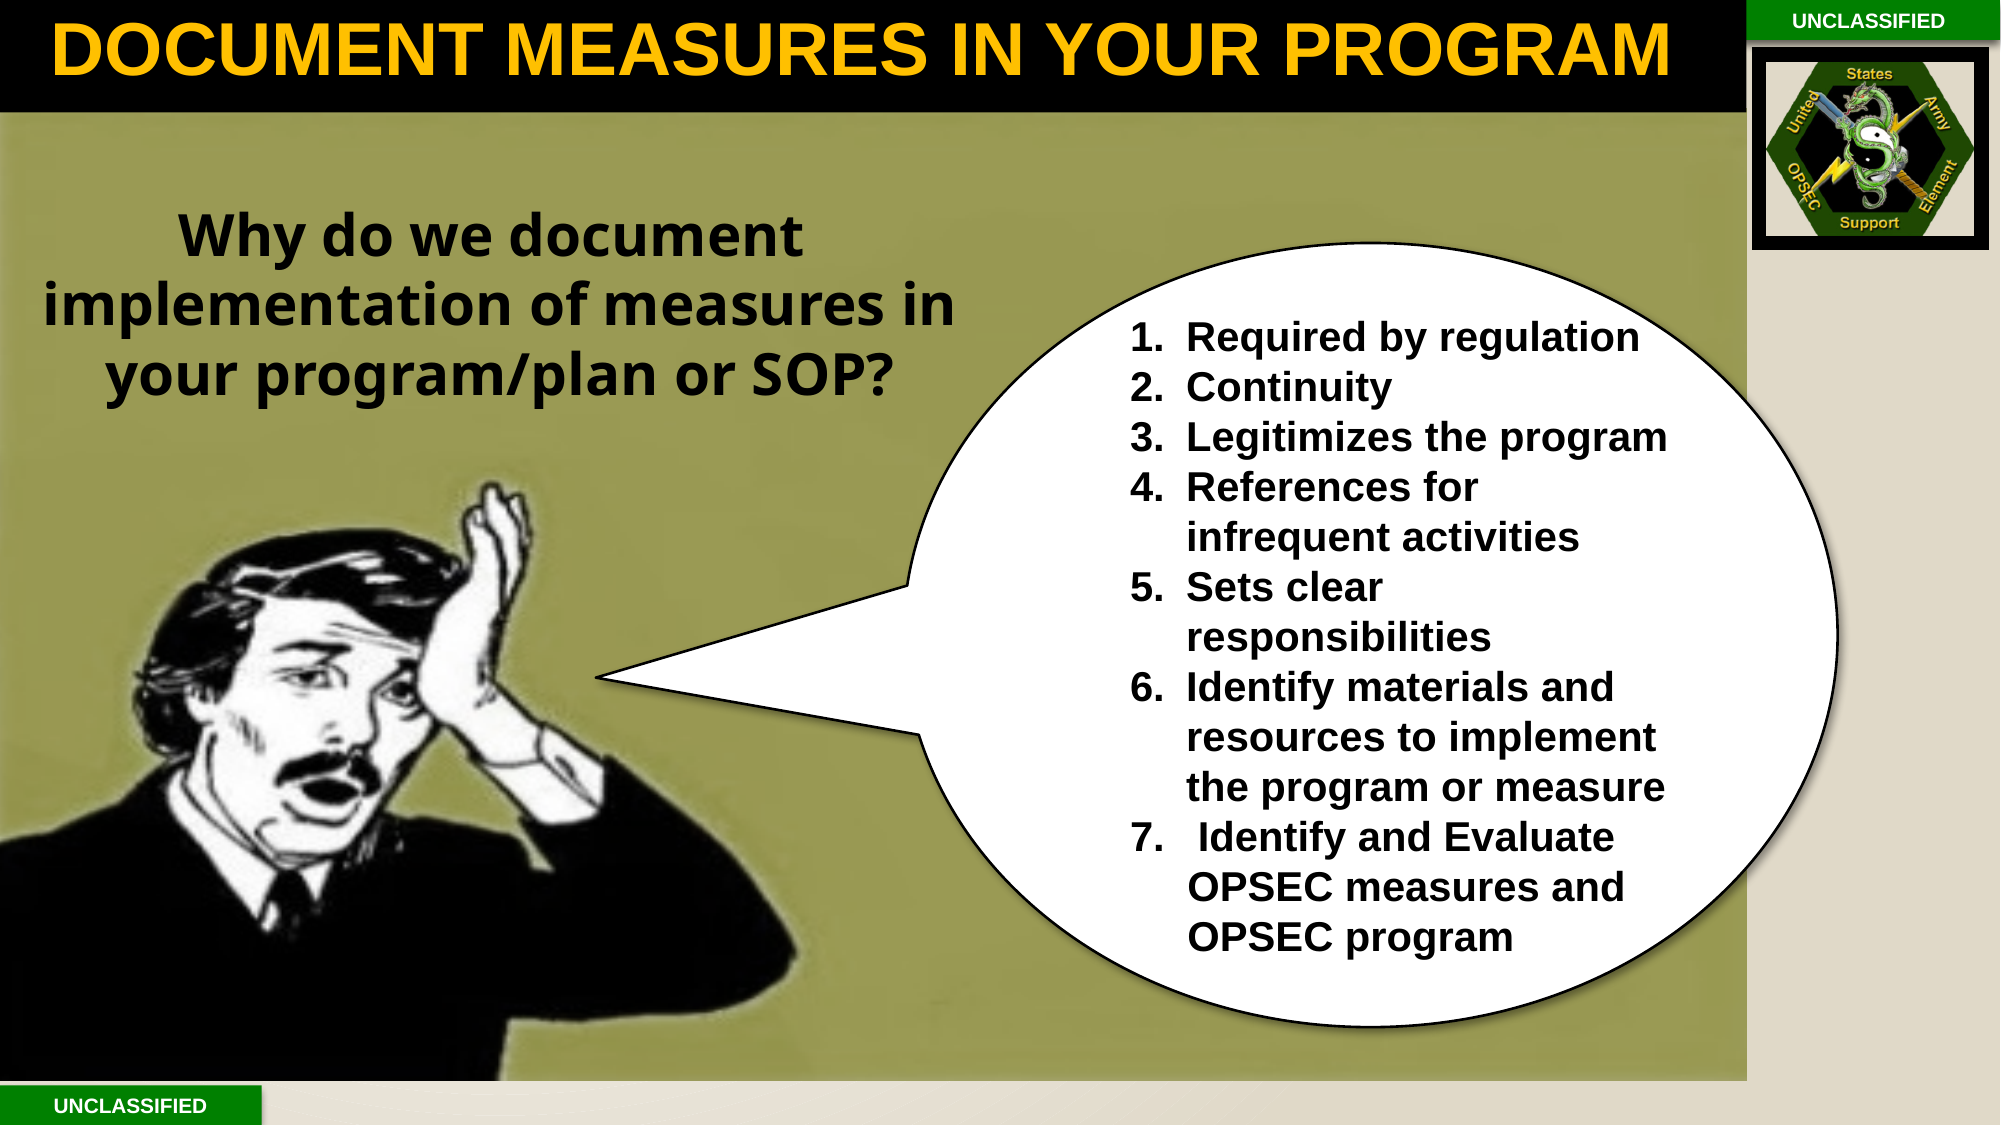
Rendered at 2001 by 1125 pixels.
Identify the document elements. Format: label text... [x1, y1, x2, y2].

picture [1766, 62, 1974, 236]
title DOCUMENT MEASURES IN YOUR PROGRAM [0, 0, 1747, 108]
text_box Required by regulation Continuity Legitimizes the program References for infrequent activities Sets clear responsibilities Identify materials and resources to implement the program or measure Identify and Evaluate OPSEC measures and OPSEC program [1750, 404, 1839, 866]
picture [0, 108, 1747, 1081]
